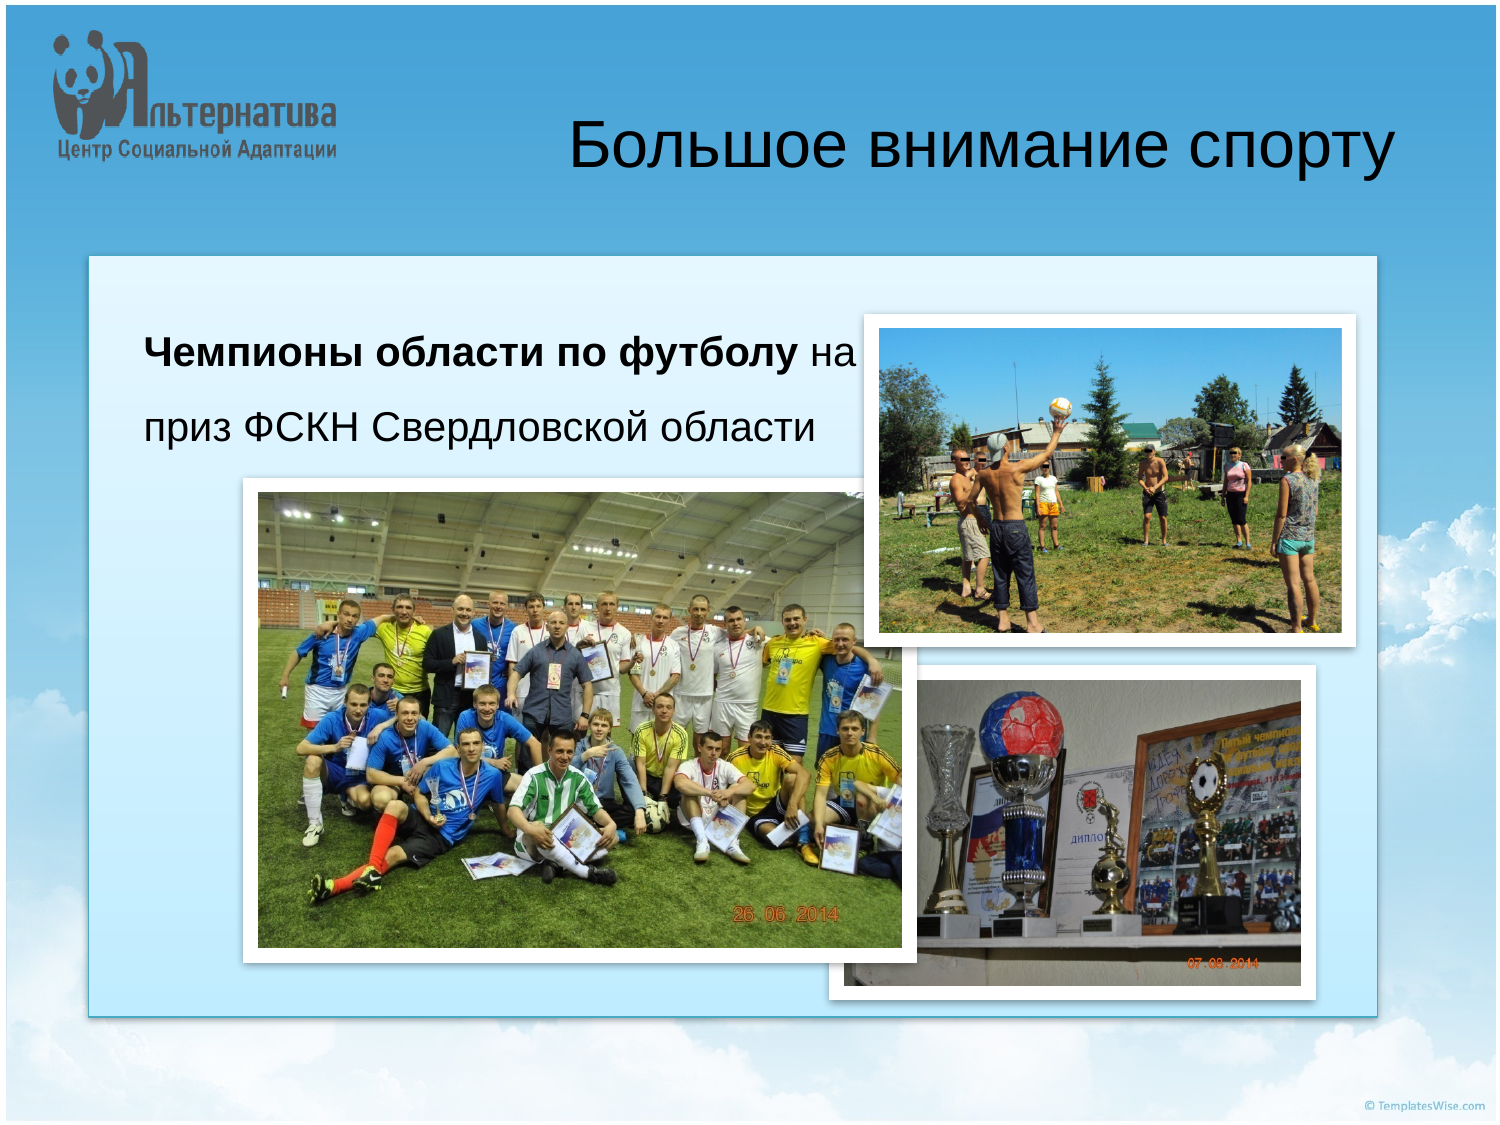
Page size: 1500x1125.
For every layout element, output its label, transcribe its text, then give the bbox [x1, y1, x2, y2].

text_box Чемпионы области по футболу на приз ФСКН Свердловской области [128, 292, 879, 503]
text_box Большое внимание спорту [304, 93, 1412, 189]
text_box [88, 255, 1378, 1018]
picture [0, 0, 1500, 1125]
